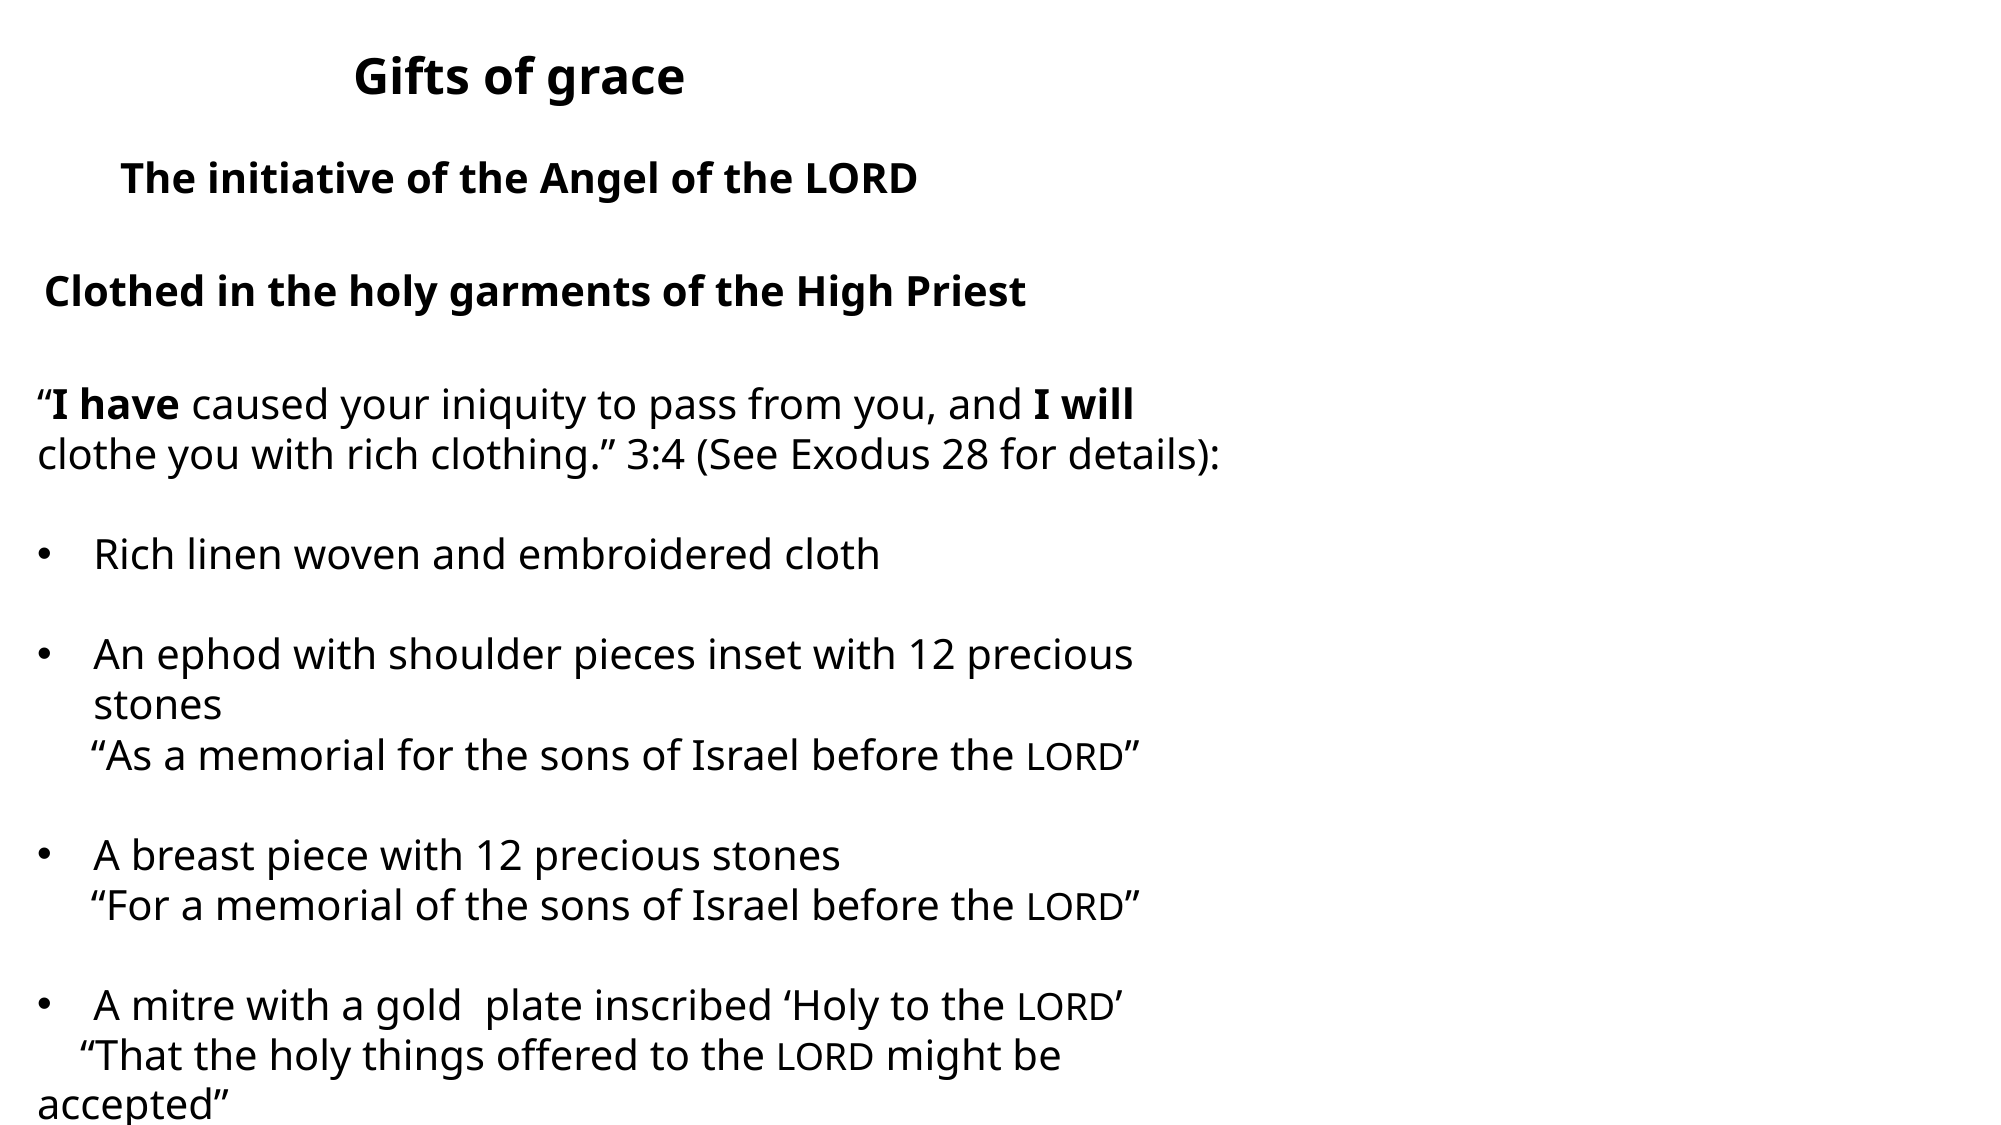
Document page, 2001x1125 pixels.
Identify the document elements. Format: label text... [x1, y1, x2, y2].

text_box “I have caused your iniquity to pass from you, and I will clothe you with rich clothing.” 3:4 (See Exodus 28 for details): Rich linen woven and embroidered cloth An ephod with shoulder pieces inset with 12 precious stones “As a memorial for the sons of Israel before the LORD” A breast piece with 12 precious stones “For a memorial of the sons of Israel before the LORD” A mitre with a gold plate inscribed ‘Holy to the LORD’ “That the holy things offered to the LORD might be accepted” [22, 370, 1263, 1125]
text_box Gifts of grace [338, 36, 701, 112]
text_box The initiative of the Angel of the LORD [105, 144, 934, 210]
text_box Clothed in the holy garments of the High Priest [29, 257, 1053, 323]
